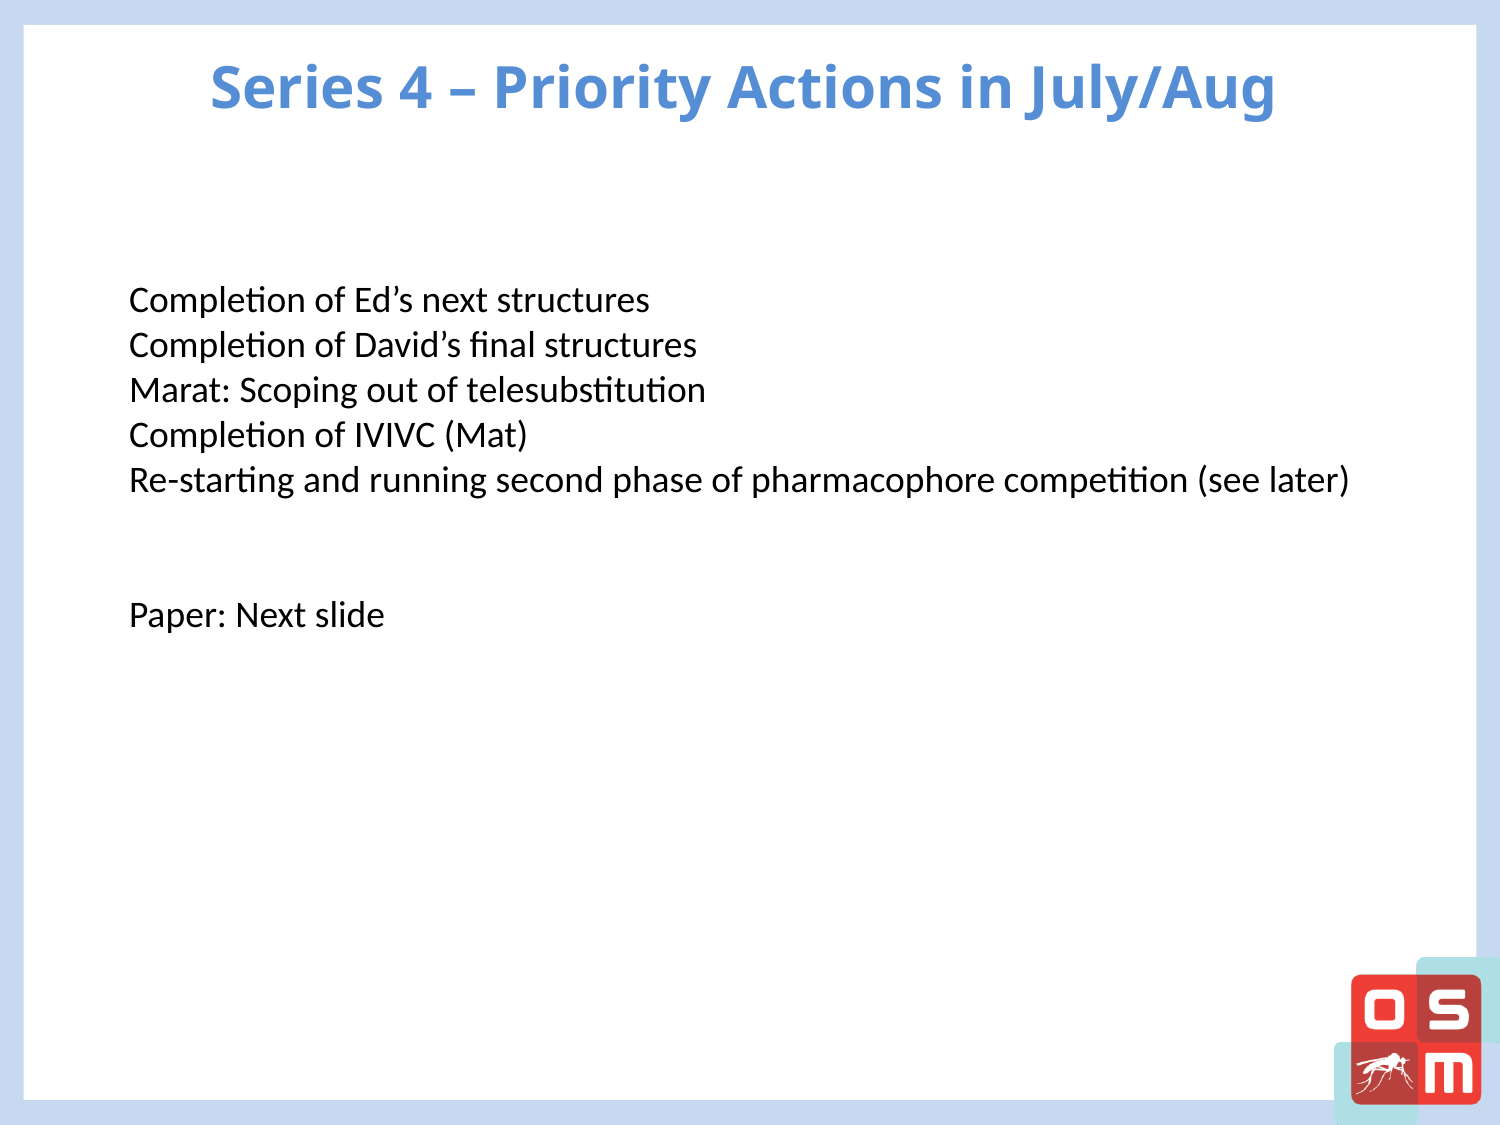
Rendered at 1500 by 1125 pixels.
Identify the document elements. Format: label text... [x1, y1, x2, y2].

text_box g [21, 23, 1479, 1102]
picture [1334, 957, 1500, 1125]
text_box Series 4 – Priority Actions in July/Aug [29, 42, 1459, 128]
text_box Completion of Ed’s next structures Completion of David’s final structures Marat: Scoping out of telesubstitution Completion of IVIVC (Mat) Re-starting and running second phase of pharmacophore competition (see later) Paper: Next slide [114, 267, 1367, 732]
